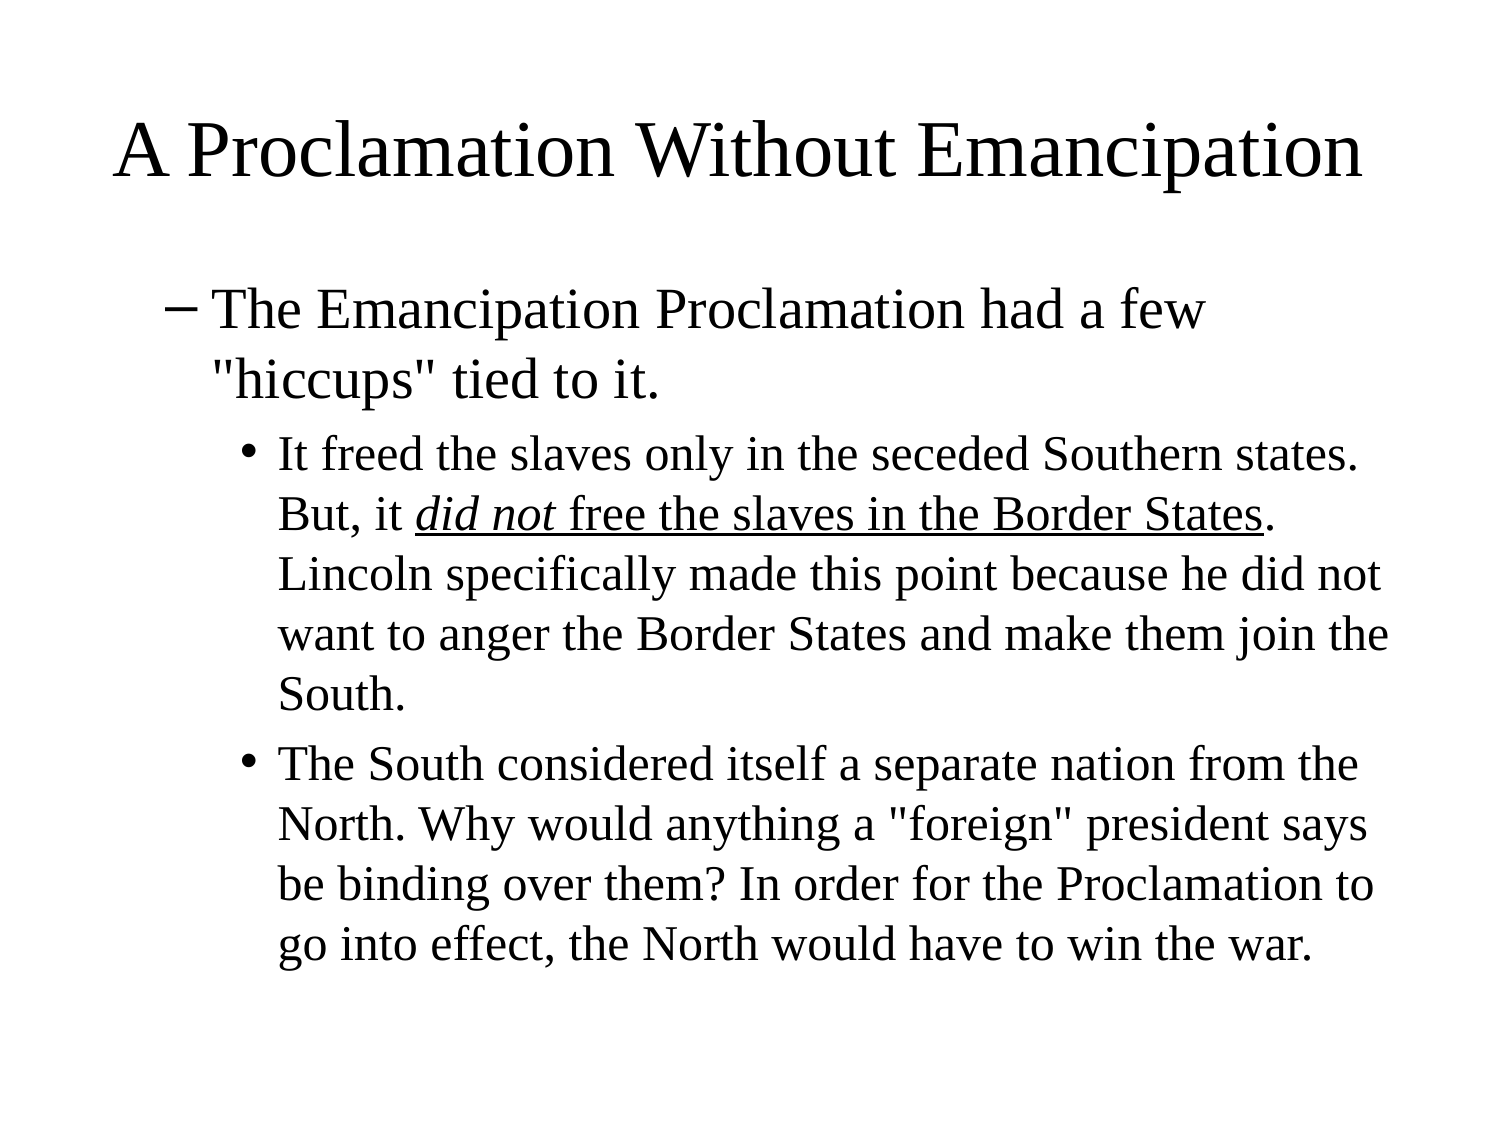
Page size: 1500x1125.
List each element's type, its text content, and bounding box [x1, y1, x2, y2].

title A Proclamation Without Emancipation [75, 50, 1425, 238]
list The Emancipation Proclamation had a few "hiccups" tied to it. It freed the slaves only in the seceded Southern states. But, it did not free the slaves in the Border States. Lincoln specifically made this point because he did not want to anger the Border States and make them join the South. The South considered itself a separate nation from the North. Why would anything a "foreign" president says be binding over them? In order for the Proclamation to go into effect, the North would have to win the war. [75, 262, 1425, 1005]
